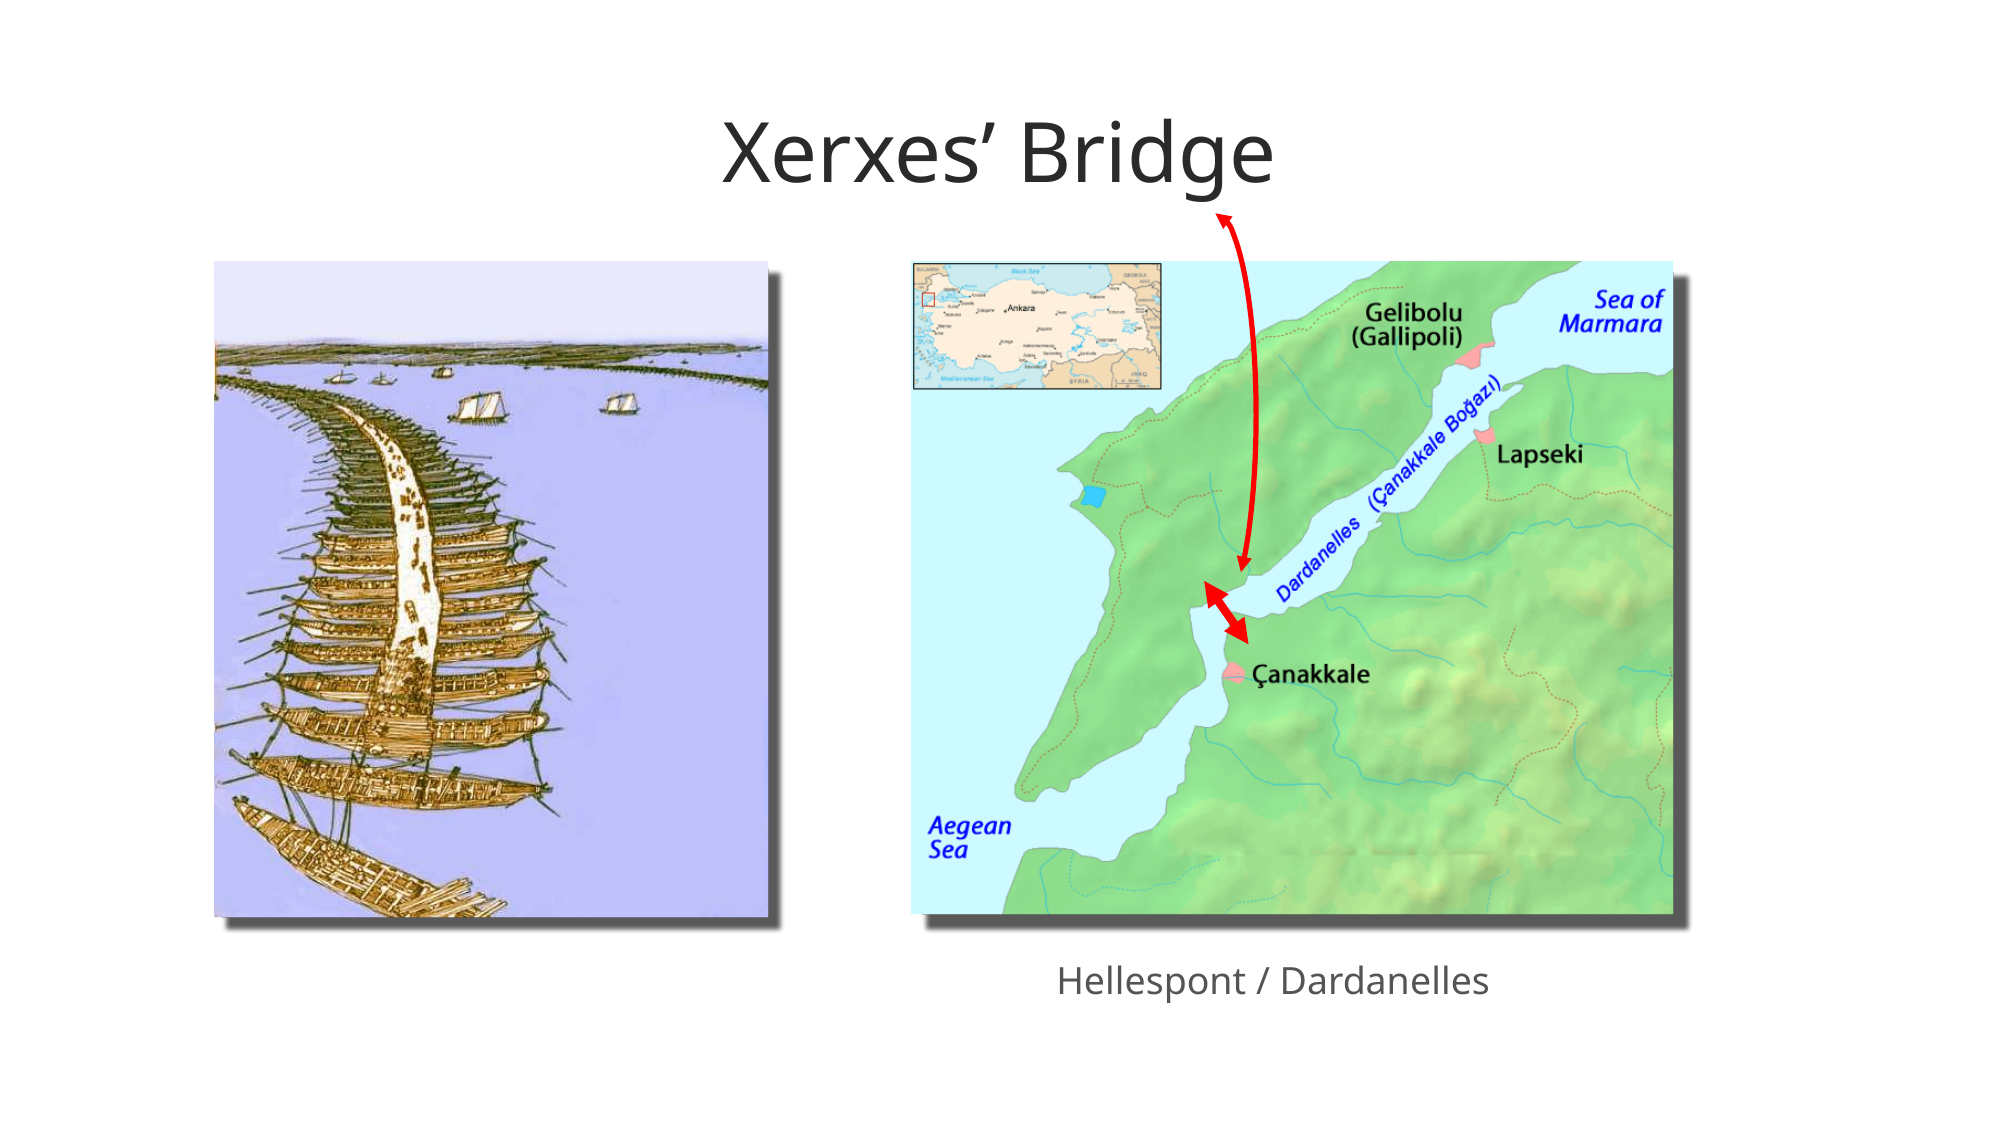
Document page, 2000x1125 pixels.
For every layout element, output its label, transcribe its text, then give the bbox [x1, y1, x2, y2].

text_box [1215, 213, 1243, 261]
text_box Hellespont / Dardanelles [1041, 949, 1506, 1010]
title Xerxes’ Bridge [199, 71, 1800, 239]
picture [911, 261, 1693, 934]
picture [214, 261, 785, 934]
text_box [1204, 580, 1249, 645]
